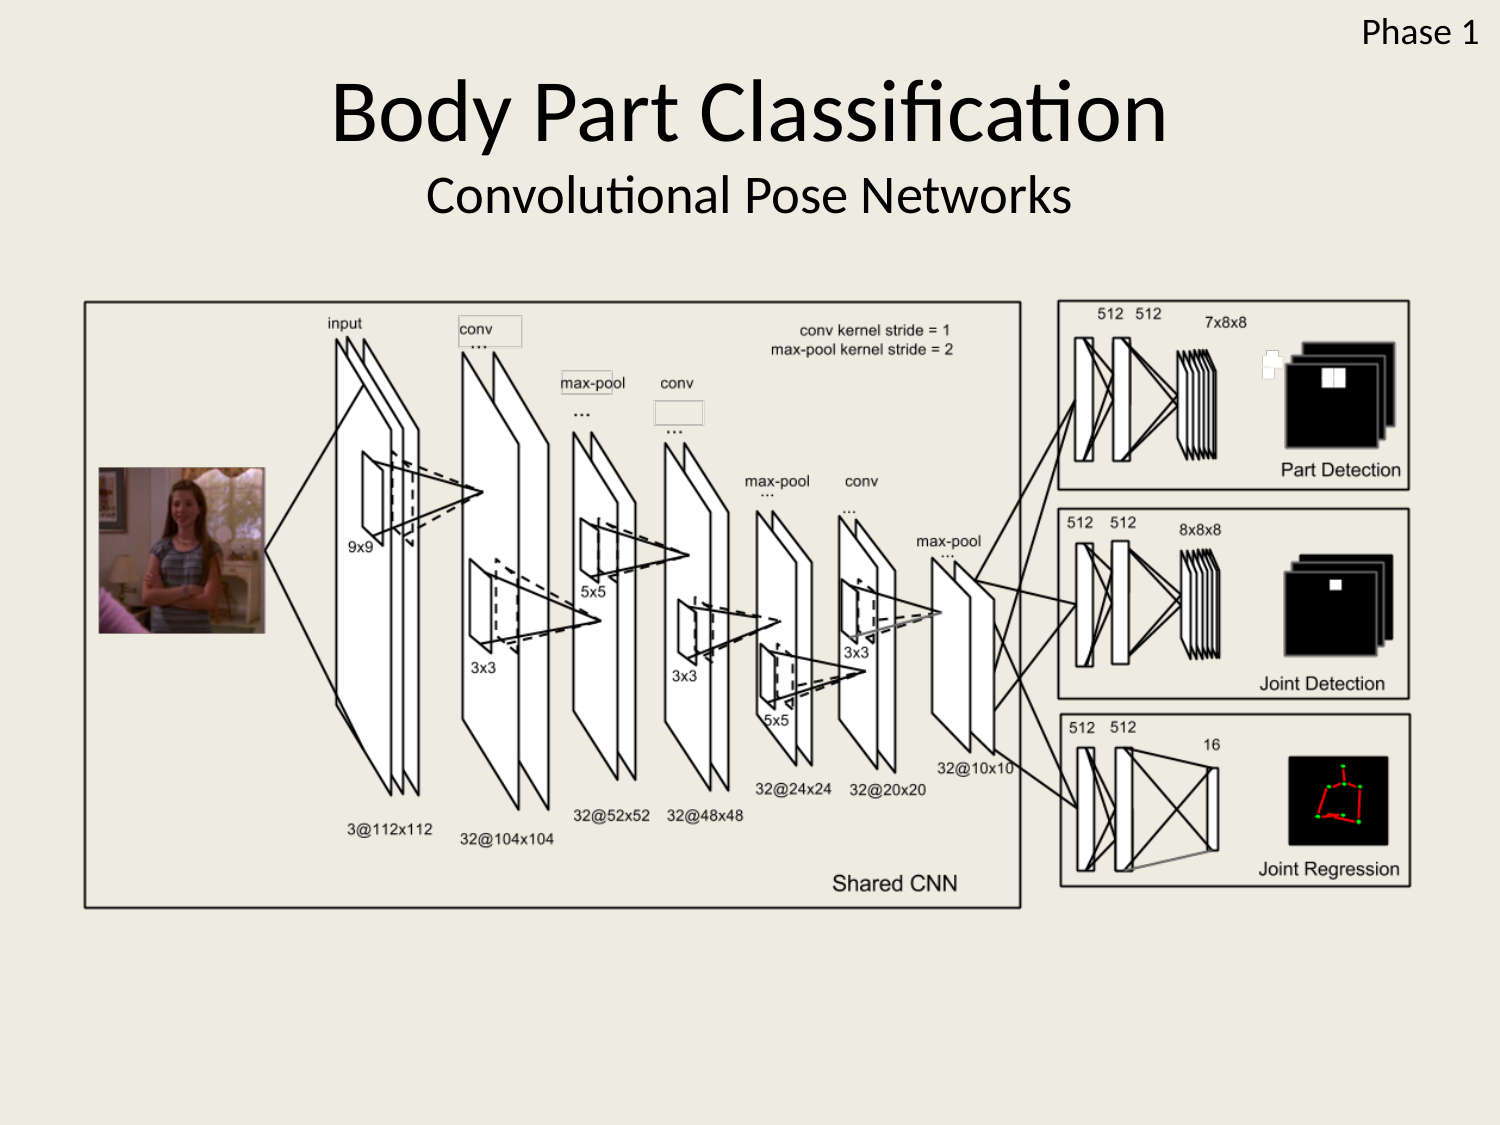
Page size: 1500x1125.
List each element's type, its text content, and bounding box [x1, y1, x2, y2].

text_box Phase 1 [1346, 0, 1500, 60]
title Body Part Classification Convolutional Pose Networks [75, 45, 1425, 233]
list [74, 274, 1426, 918]
